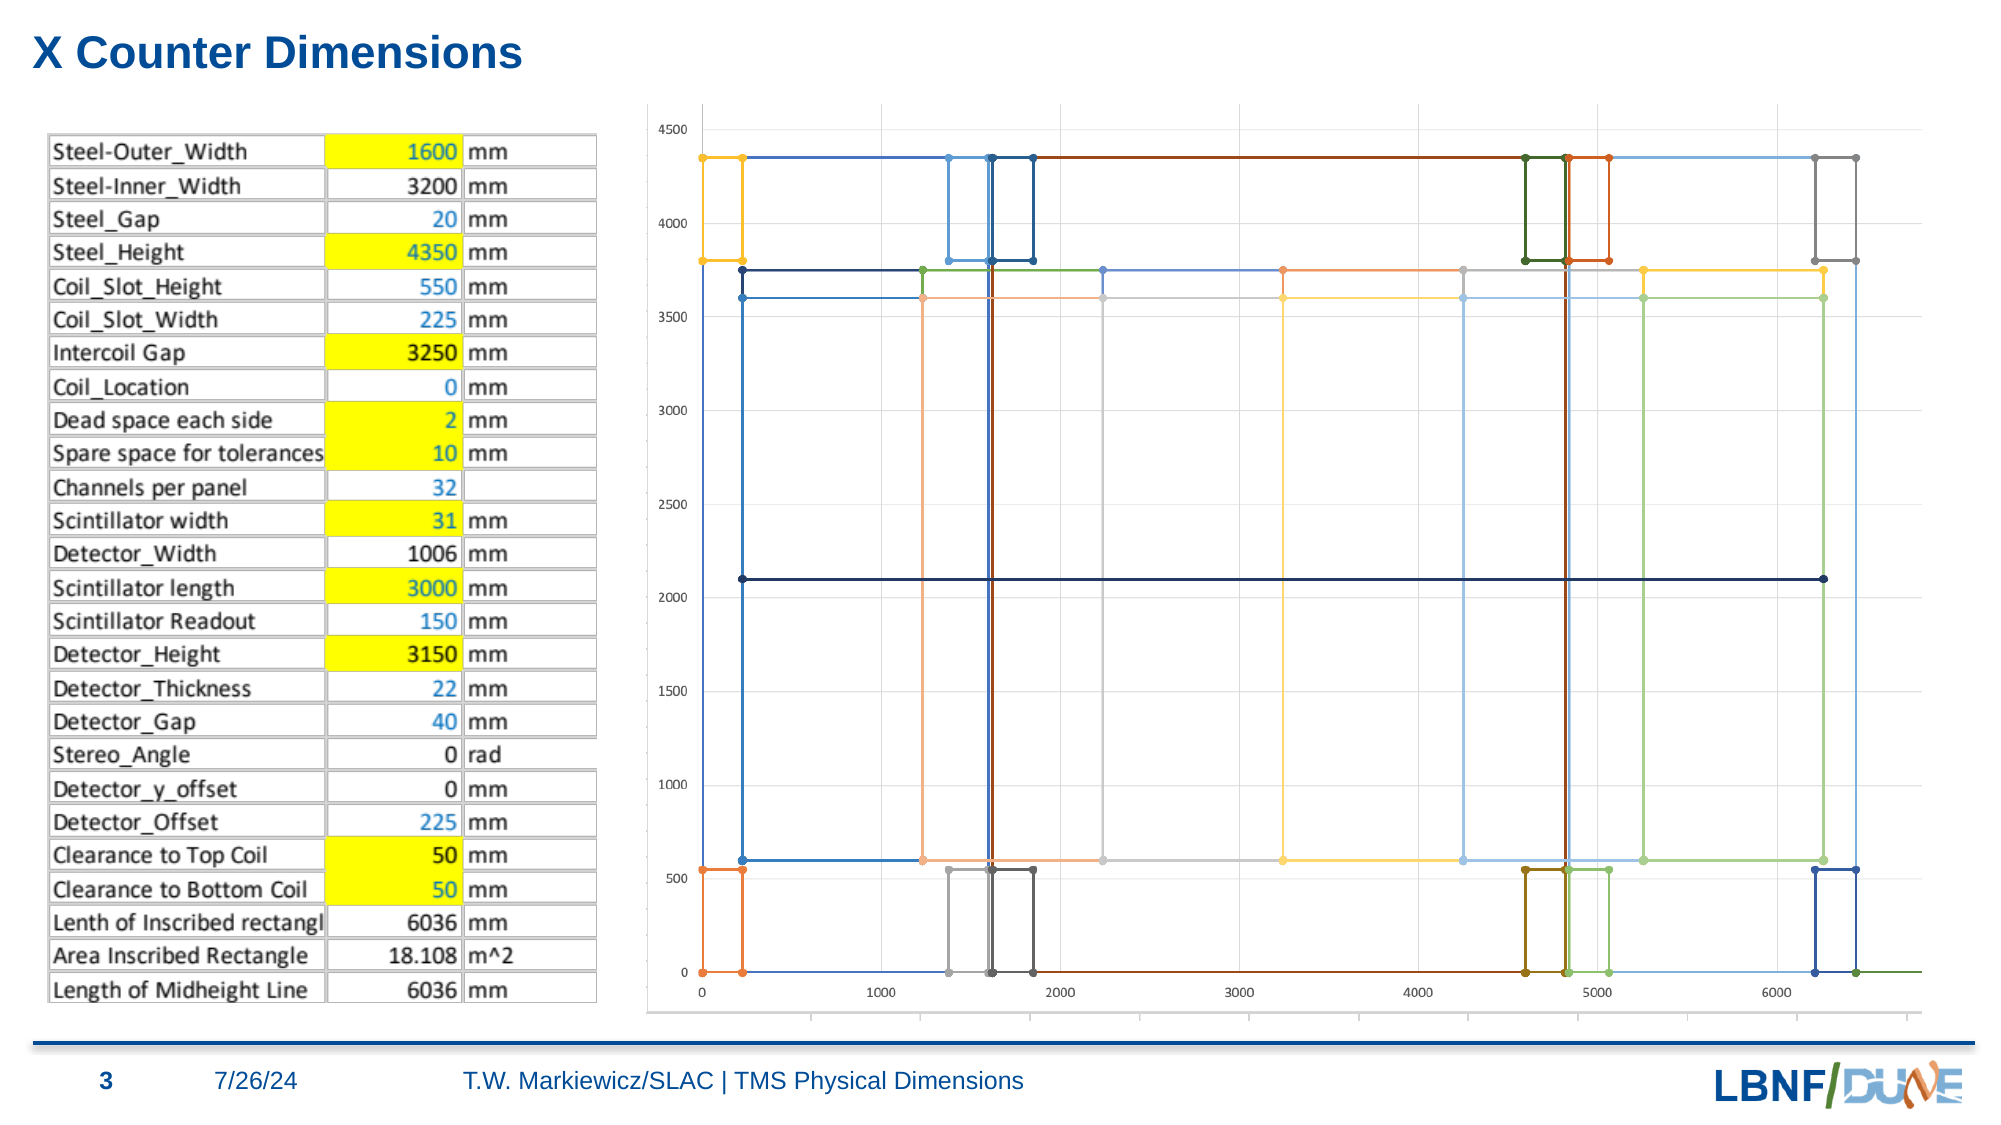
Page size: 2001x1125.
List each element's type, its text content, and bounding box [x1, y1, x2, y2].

picture [1712, 1058, 1962, 1110]
picture [46, 133, 598, 1003]
title X Counter Dimensions [32, 22, 668, 129]
picture [646, 103, 1922, 1022]
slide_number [215, 1064, 462, 1096]
footer T.W. Markiewicz/SLAC | TMS Physical Dimensions [462, 1064, 1692, 1096]
slide_number 3 [99, 1064, 215, 1096]
